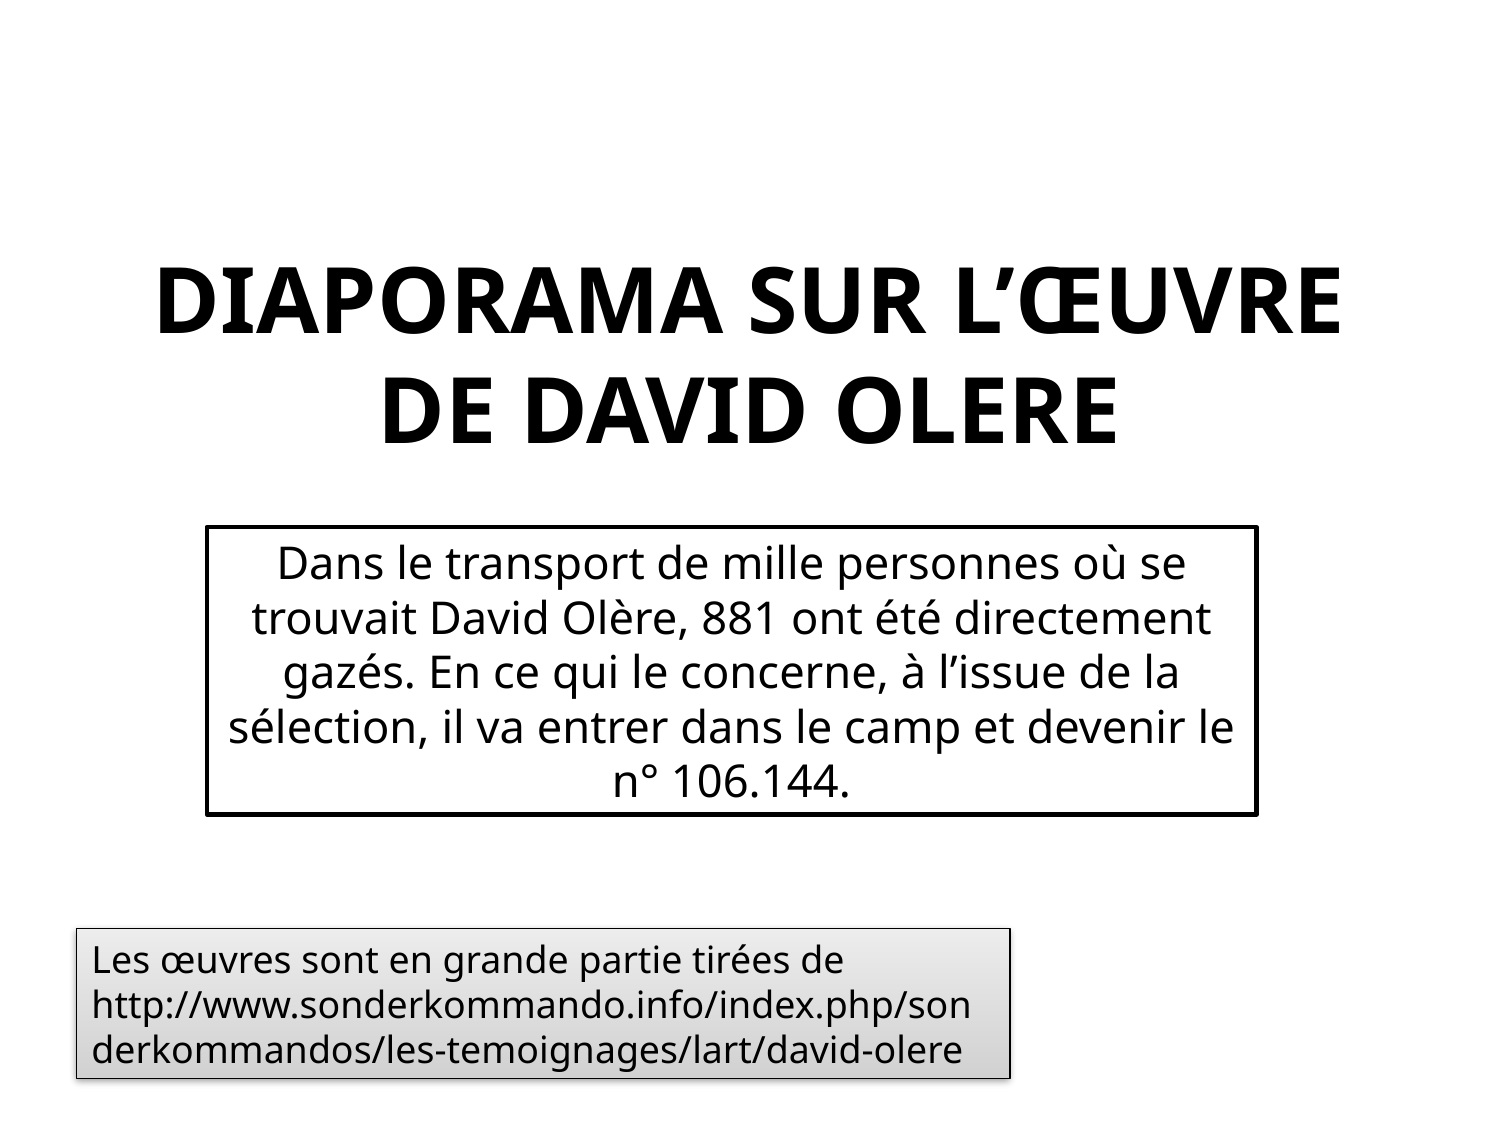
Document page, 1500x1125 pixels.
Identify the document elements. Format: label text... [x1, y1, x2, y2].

subtitle Dans le transport de mille personnes où se trouvait David Olère, 881 ont été directement gazés. En ce qui le concerne, à l’issue de la sélection, il va entrer dans le camp et devenir le n° 106.144. [205, 525, 1259, 817]
text_box Les œuvres sont en grande partie tirées de http://www.sonderkommando.info/index.php/sonderkommandos/les-temoignages/lart/david-olere [76, 928, 1011, 1079]
title DIAPORAMA SUR L’ŒUVRE DE DAVID OLERE [112, 231, 1388, 473]
